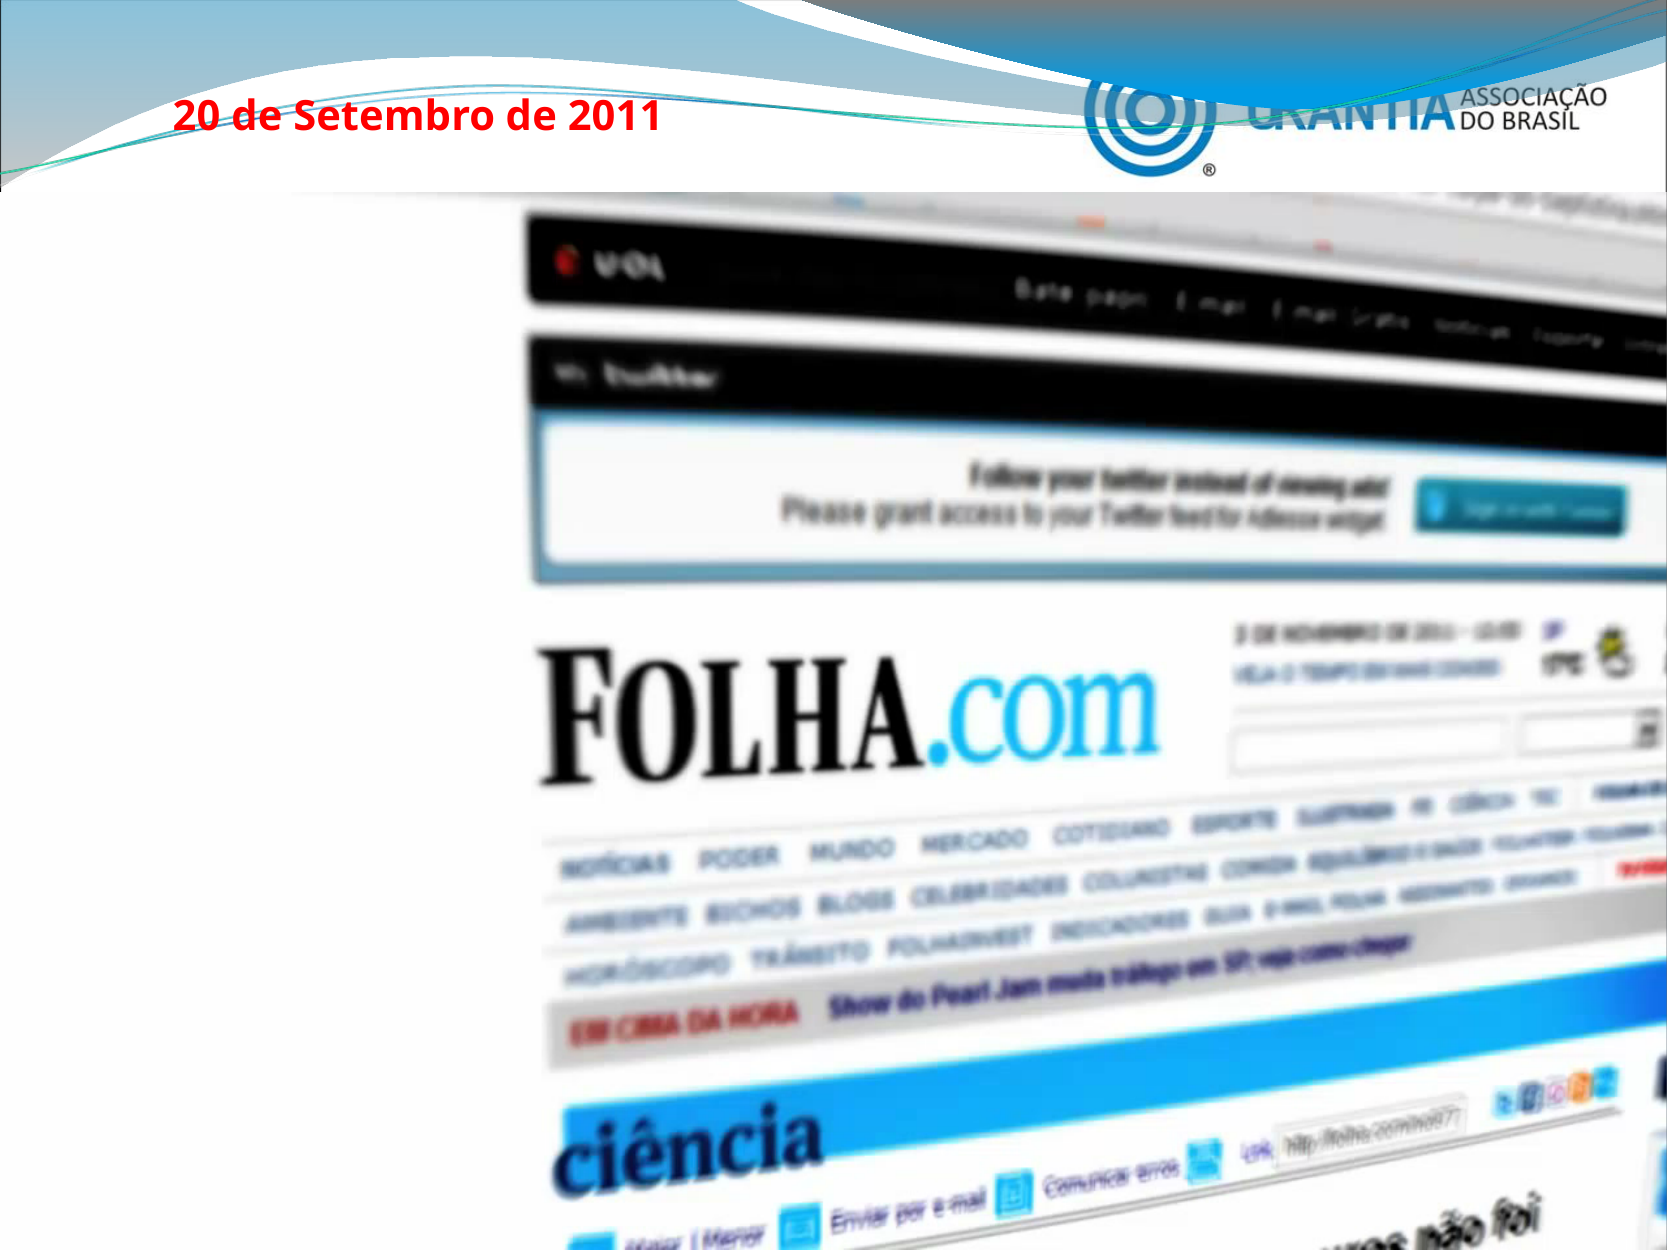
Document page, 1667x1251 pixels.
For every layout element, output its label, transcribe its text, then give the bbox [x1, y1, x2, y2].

picture [0, 0, 1667, 1250]
text_box 20 de Setembro de 2011 [112, 81, 725, 148]
